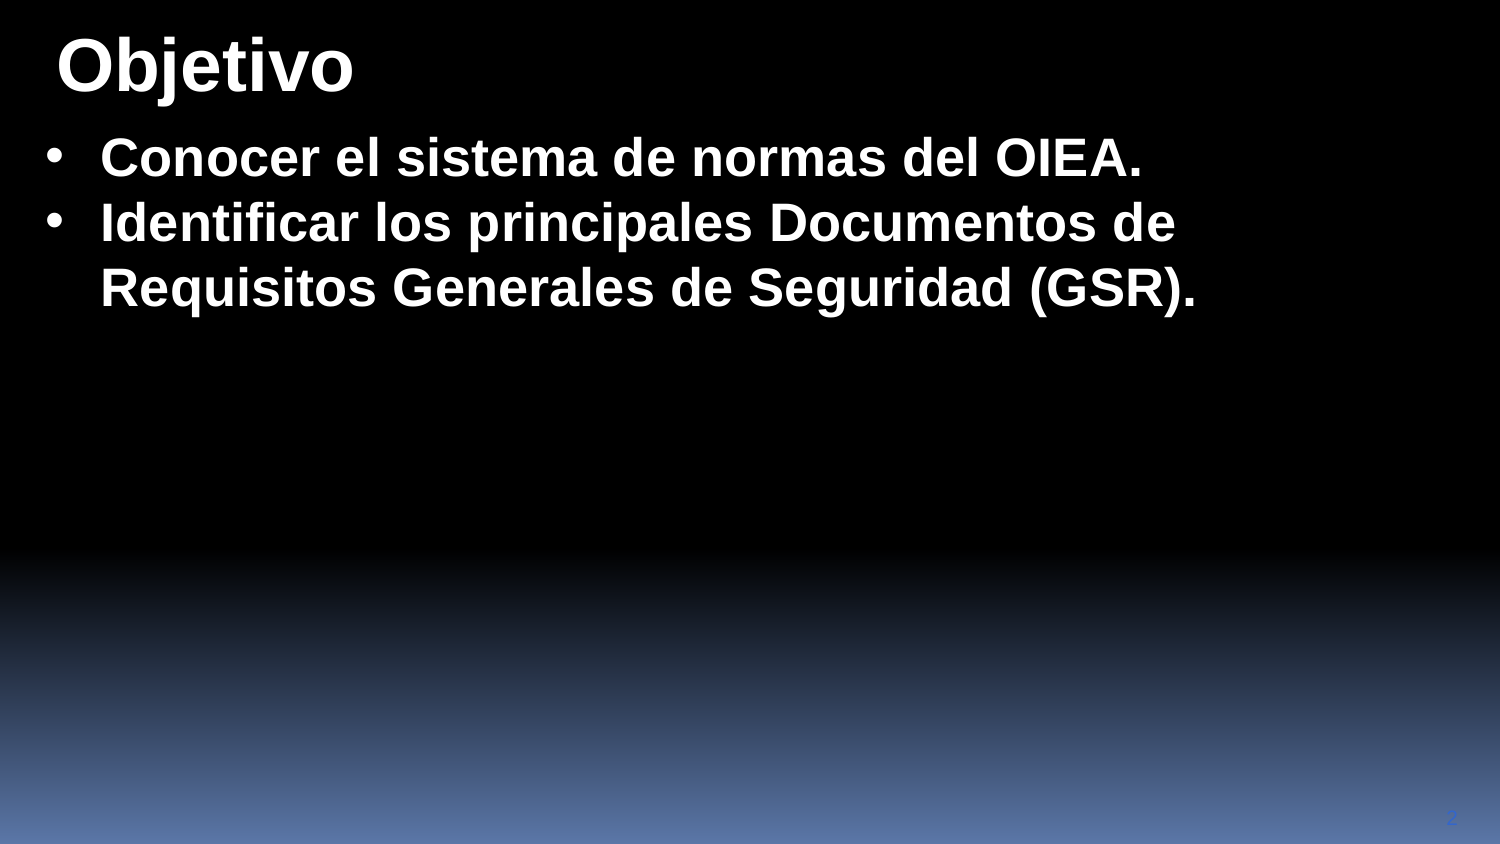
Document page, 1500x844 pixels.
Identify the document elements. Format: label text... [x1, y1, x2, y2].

text_box 1 [1389, 797, 1473, 834]
text_box Conocer el sistema de normas del OIEA. Identificar los principales Documentos de Requisitos Generales de Seguridad (GSR). [29, 114, 1470, 712]
text_box Objetivo [41, 8, 1045, 114]
